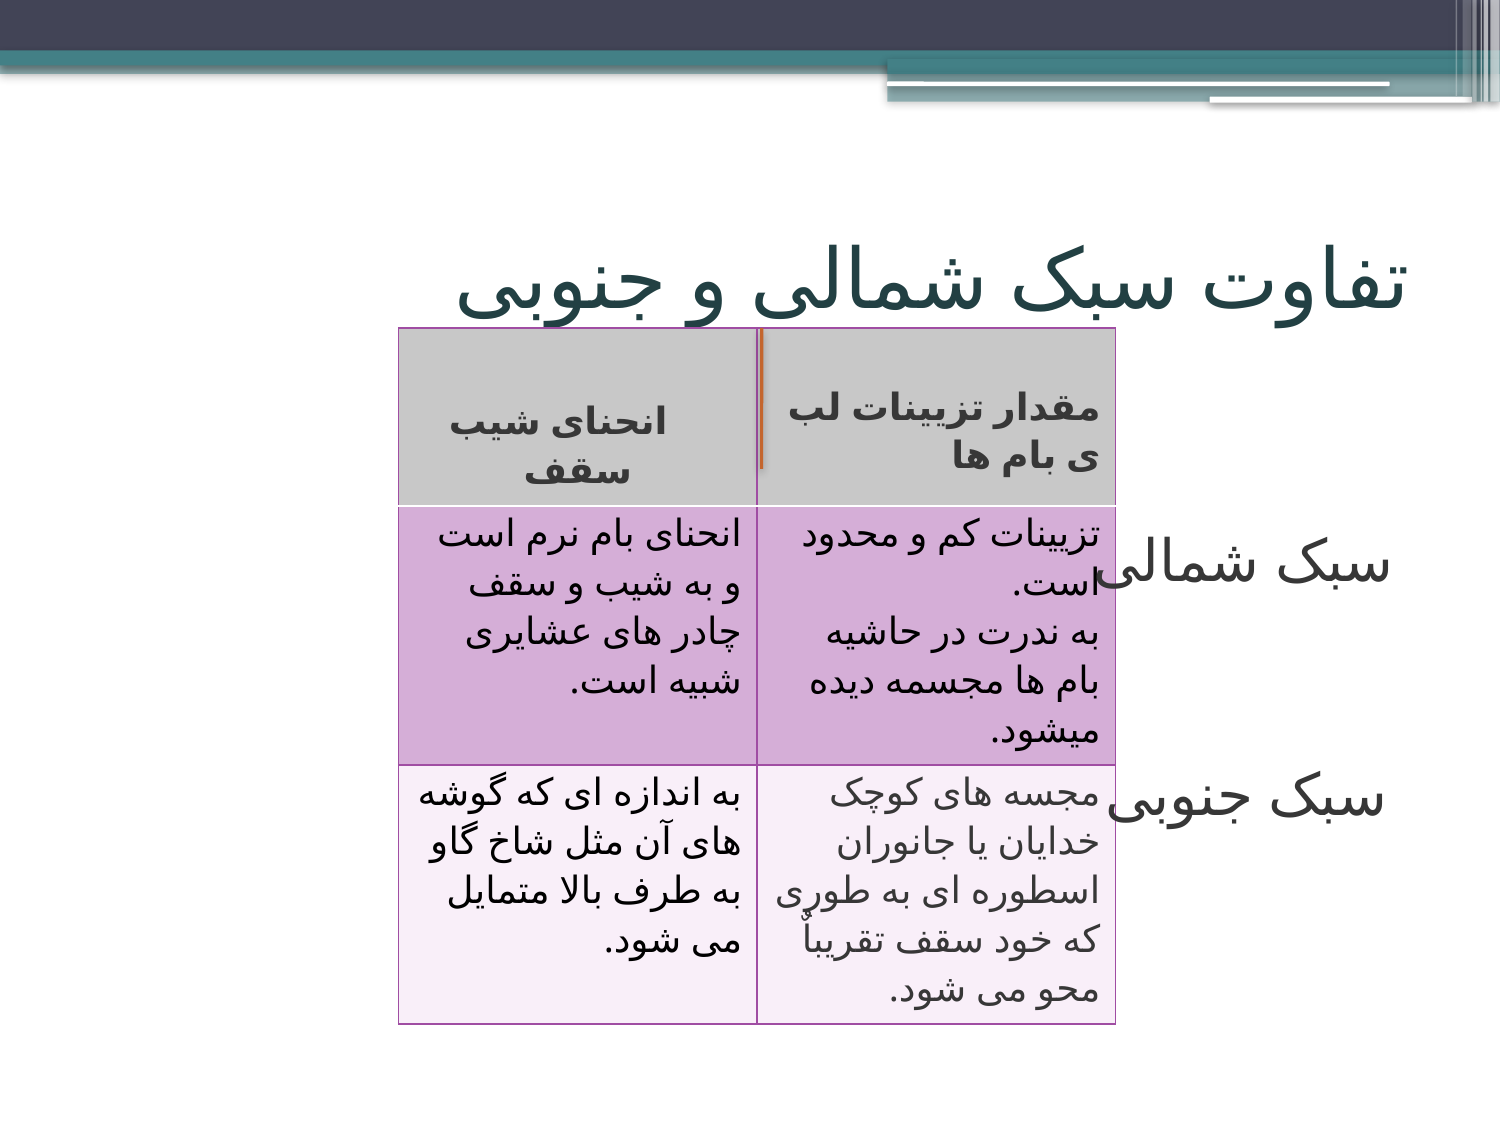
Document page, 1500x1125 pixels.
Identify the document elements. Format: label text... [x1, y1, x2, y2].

table_cell به اندازه ای که گوشه های آن مثل شاخ گاو به طرف بالا متمایل می شود. [399, 766, 756, 1023]
table_header مقدار تزیینات لب ی بام ها [758, 329, 1115, 505]
text_box سبک جنوبی [1090, 750, 1403, 835]
table_cell انحنای بام نرم است و به شیب و سقف چادر های عشایری شبیه است. [399, 507, 756, 764]
text_box سبک شمالی [1078, 515, 1409, 601]
table_cell مجسه های کوچک خدایان یا جانوران اسطوره ای به طوری که خود سقف تقریباٌ محو می شود. [758, 766, 1115, 1023]
title تفاوت سبک شمالی و جنوبی [75, 187, 1425, 363]
table_header انحنای شیب سقف [399, 329, 756, 505]
table_cell تزیینات کم و محدود است. به ندرت در حاشیه بام ها مجسمه دیده میشود. [758, 507, 1115, 764]
